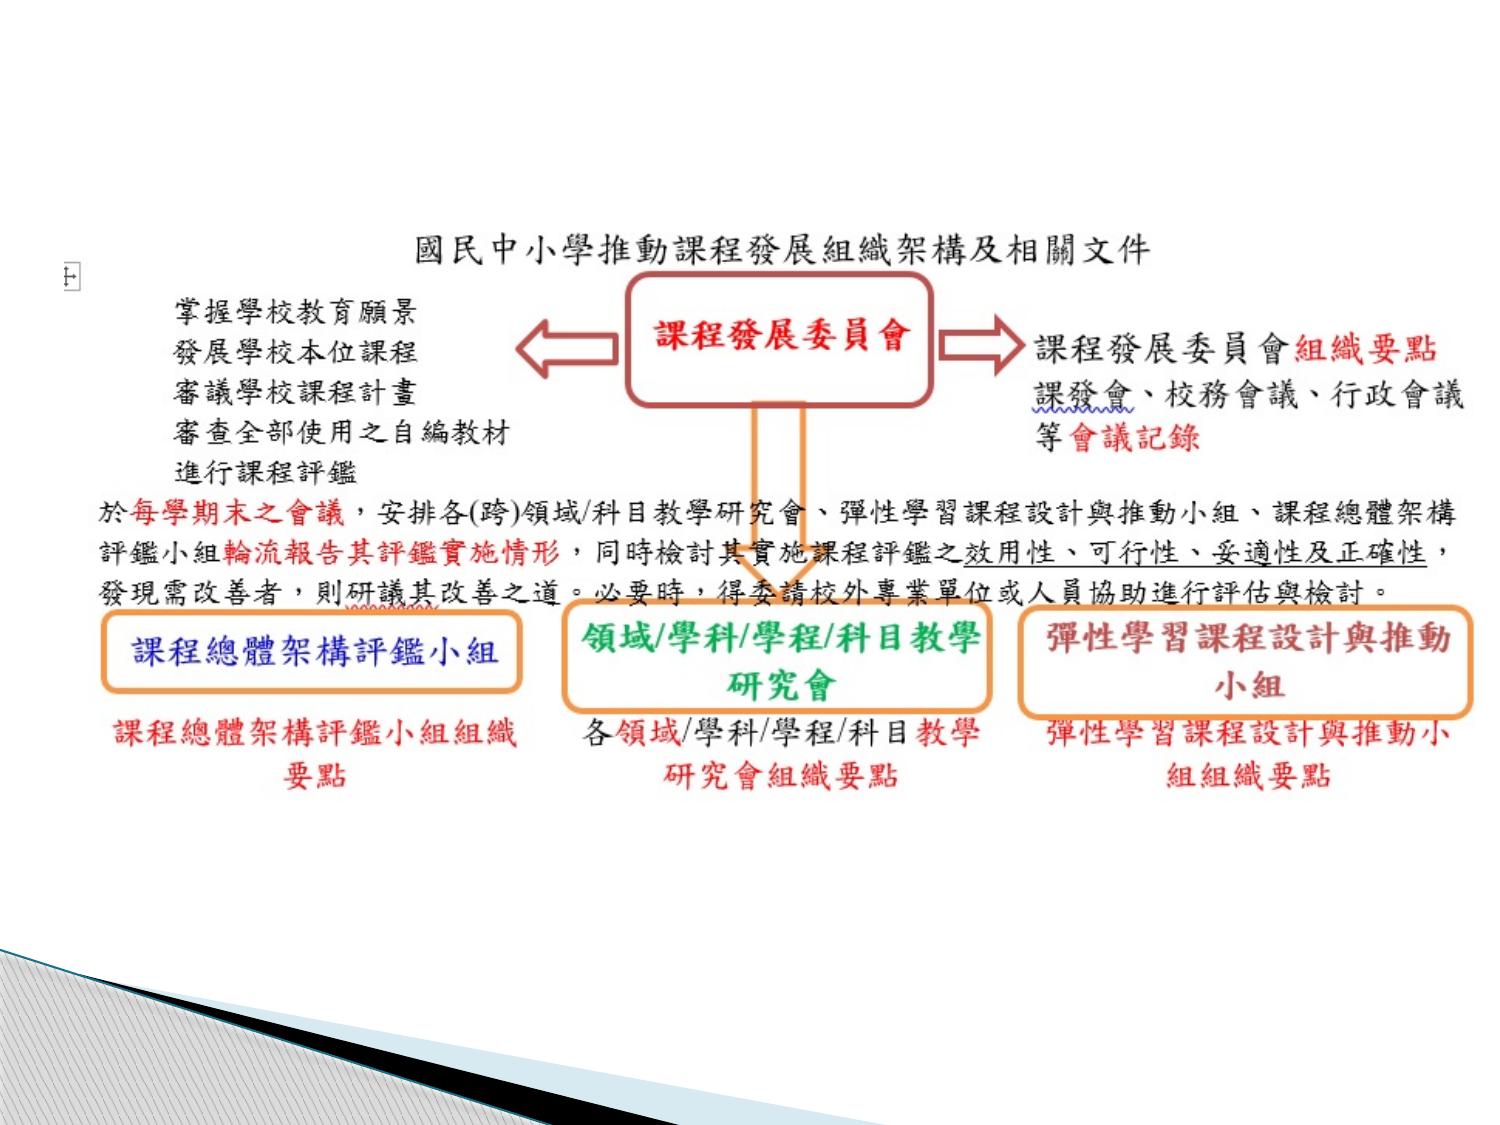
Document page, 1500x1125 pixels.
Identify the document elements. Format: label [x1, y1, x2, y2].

picture [64, 207, 1494, 805]
